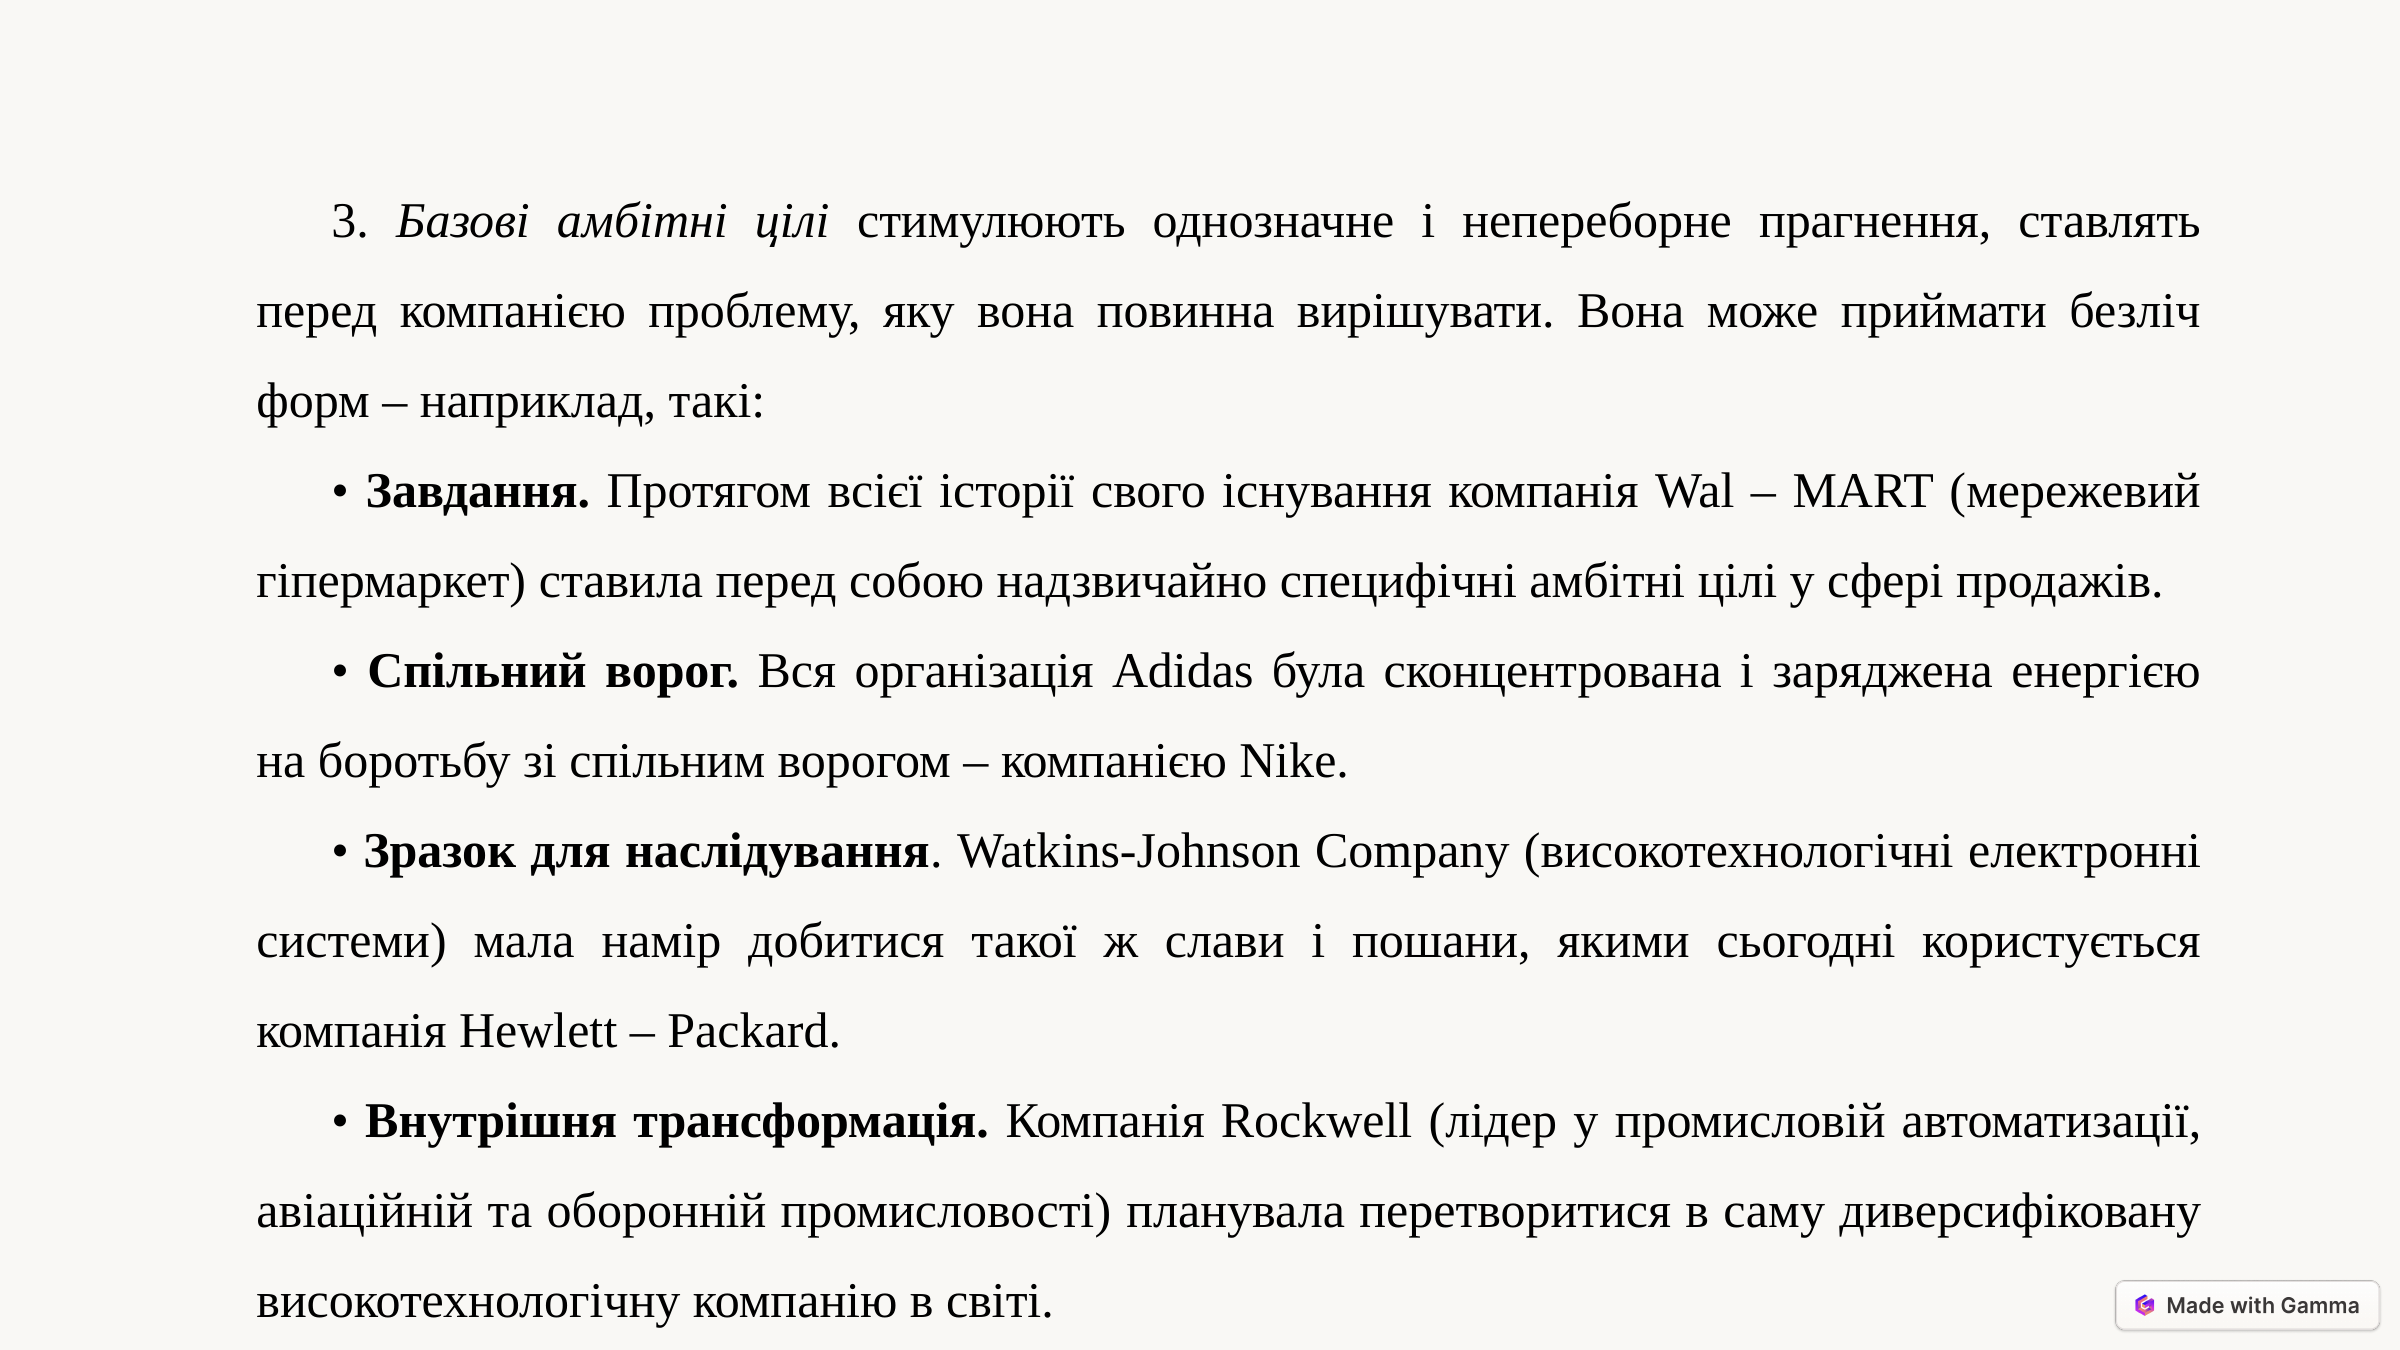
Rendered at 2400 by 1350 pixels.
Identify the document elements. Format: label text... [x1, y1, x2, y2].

picture [2106, 1271, 2389, 1339]
text_box 3. Базові амбітні цілі стимулюють однозначне і непереборне прагнення, ставлять перед компанією проблему, яку вона повинна вирішувати. Вона може приймати безліч форм – наприклад, такі: • Завдання. Протягом всієї історії свого існування компанія Wal – MART (мережевий гіпермаркет) ставила перед собою надзвичайно специфічні амбітні цілі у сфері продажів. • Спільний ворог. Вся організація Adidas була сконцентрована і заряджена енергією на боротьбу зі спільним ворогом – компанією Nike. • Зразок для наслідування. Watkins-Johnson Company (високотехнологічні електронні системи) мала намір добитися такої ж слави і пошани, якими сьогодні користується компанія Hewlett – Packard. • Внутрішня трансформація. Компанія Rockwell (лідер у промисловій автоматизації, авіаційній та оборонній промисловості) планувала перетворитися в саму диверсифіковану високотехнологічну компанію в світі. [241, 150, 2217, 1335]
